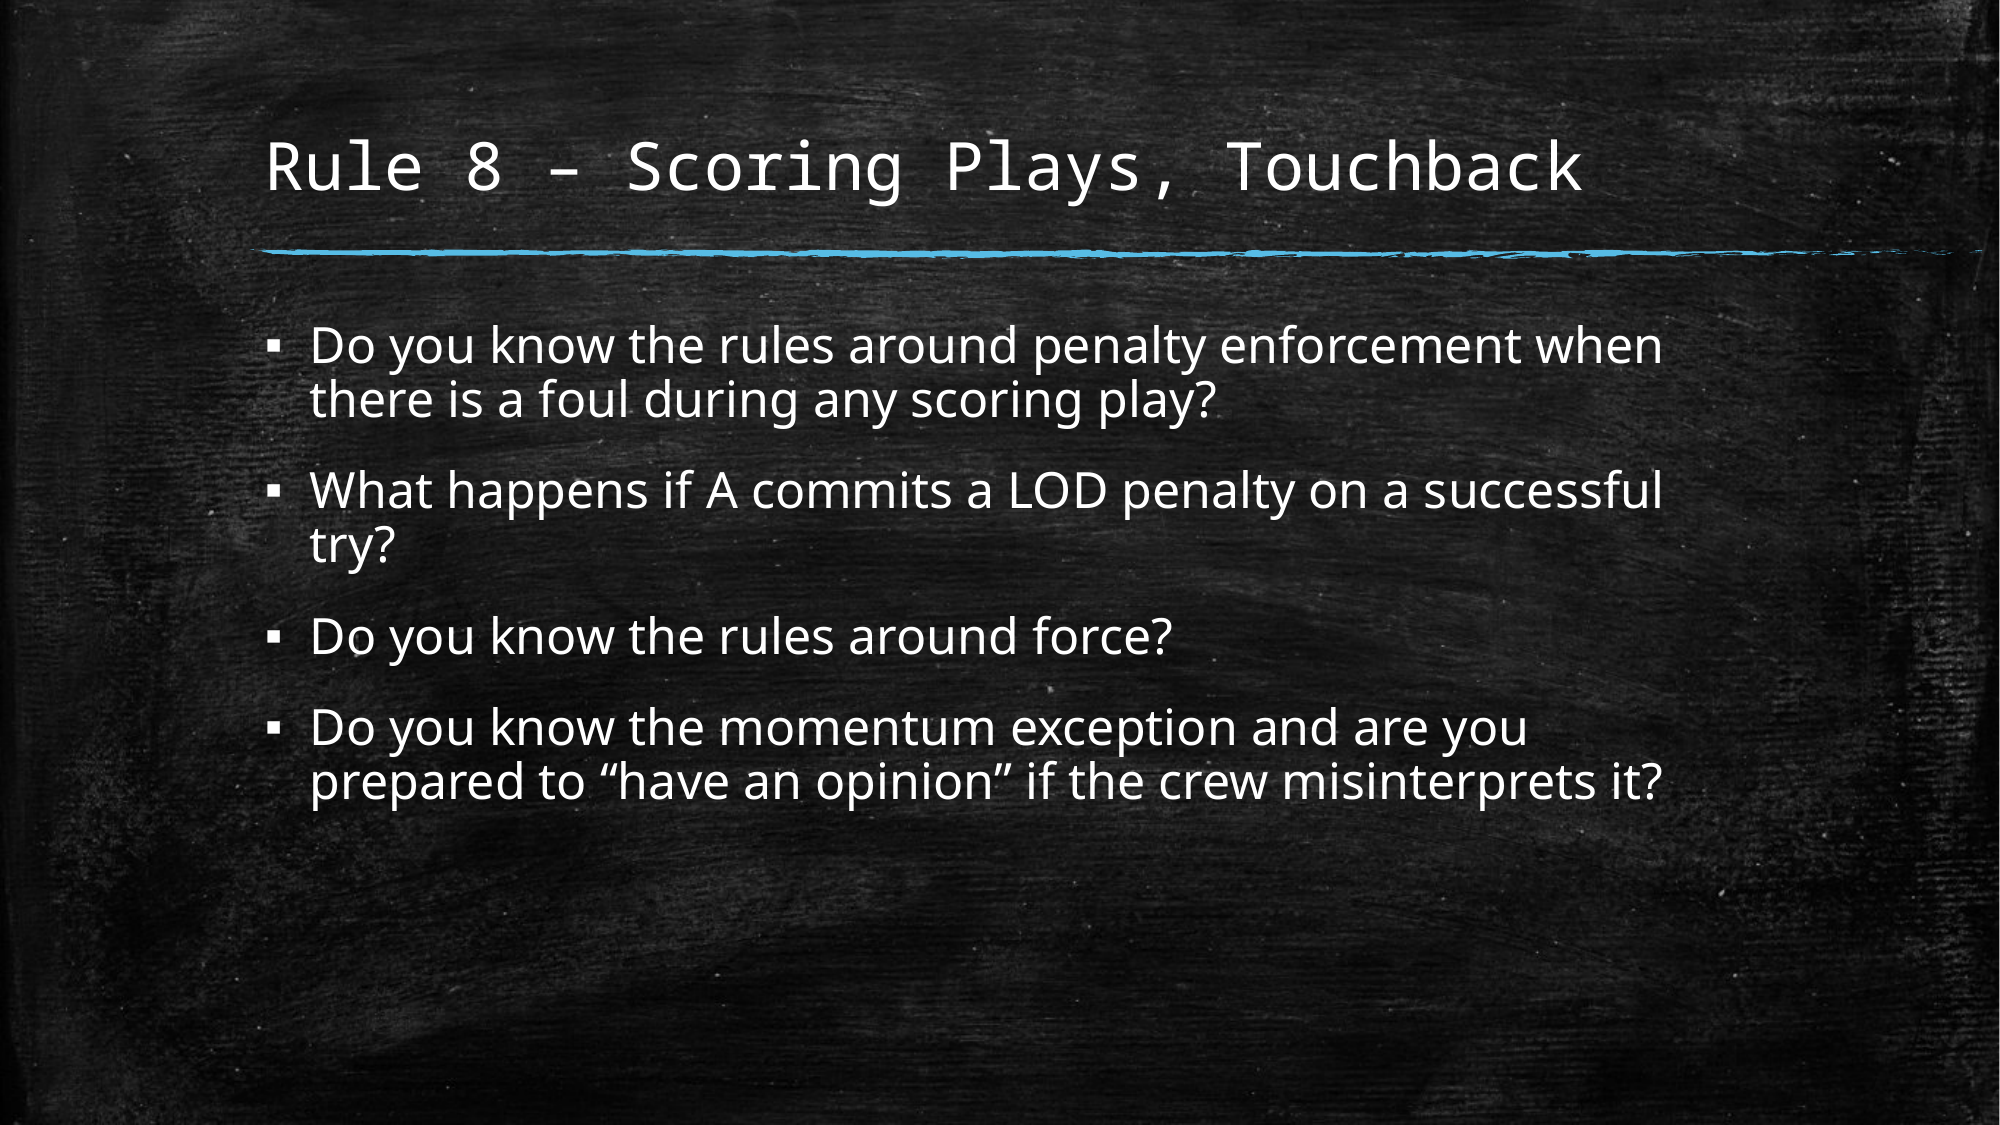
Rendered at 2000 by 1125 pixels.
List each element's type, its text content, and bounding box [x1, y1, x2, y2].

title Rule 8 – Scoring Plays, Touchback [249, 45, 1750, 213]
list Do you know the rules around penalty enforcement when there is a foul during any scoring play? What happens if A commits a LOD penalty on a successful try? Do you know the rules around force? Do you know the momentum exception and are you prepared to “have an opinion” if the crew misinterprets it? [249, 312, 1750, 1013]
